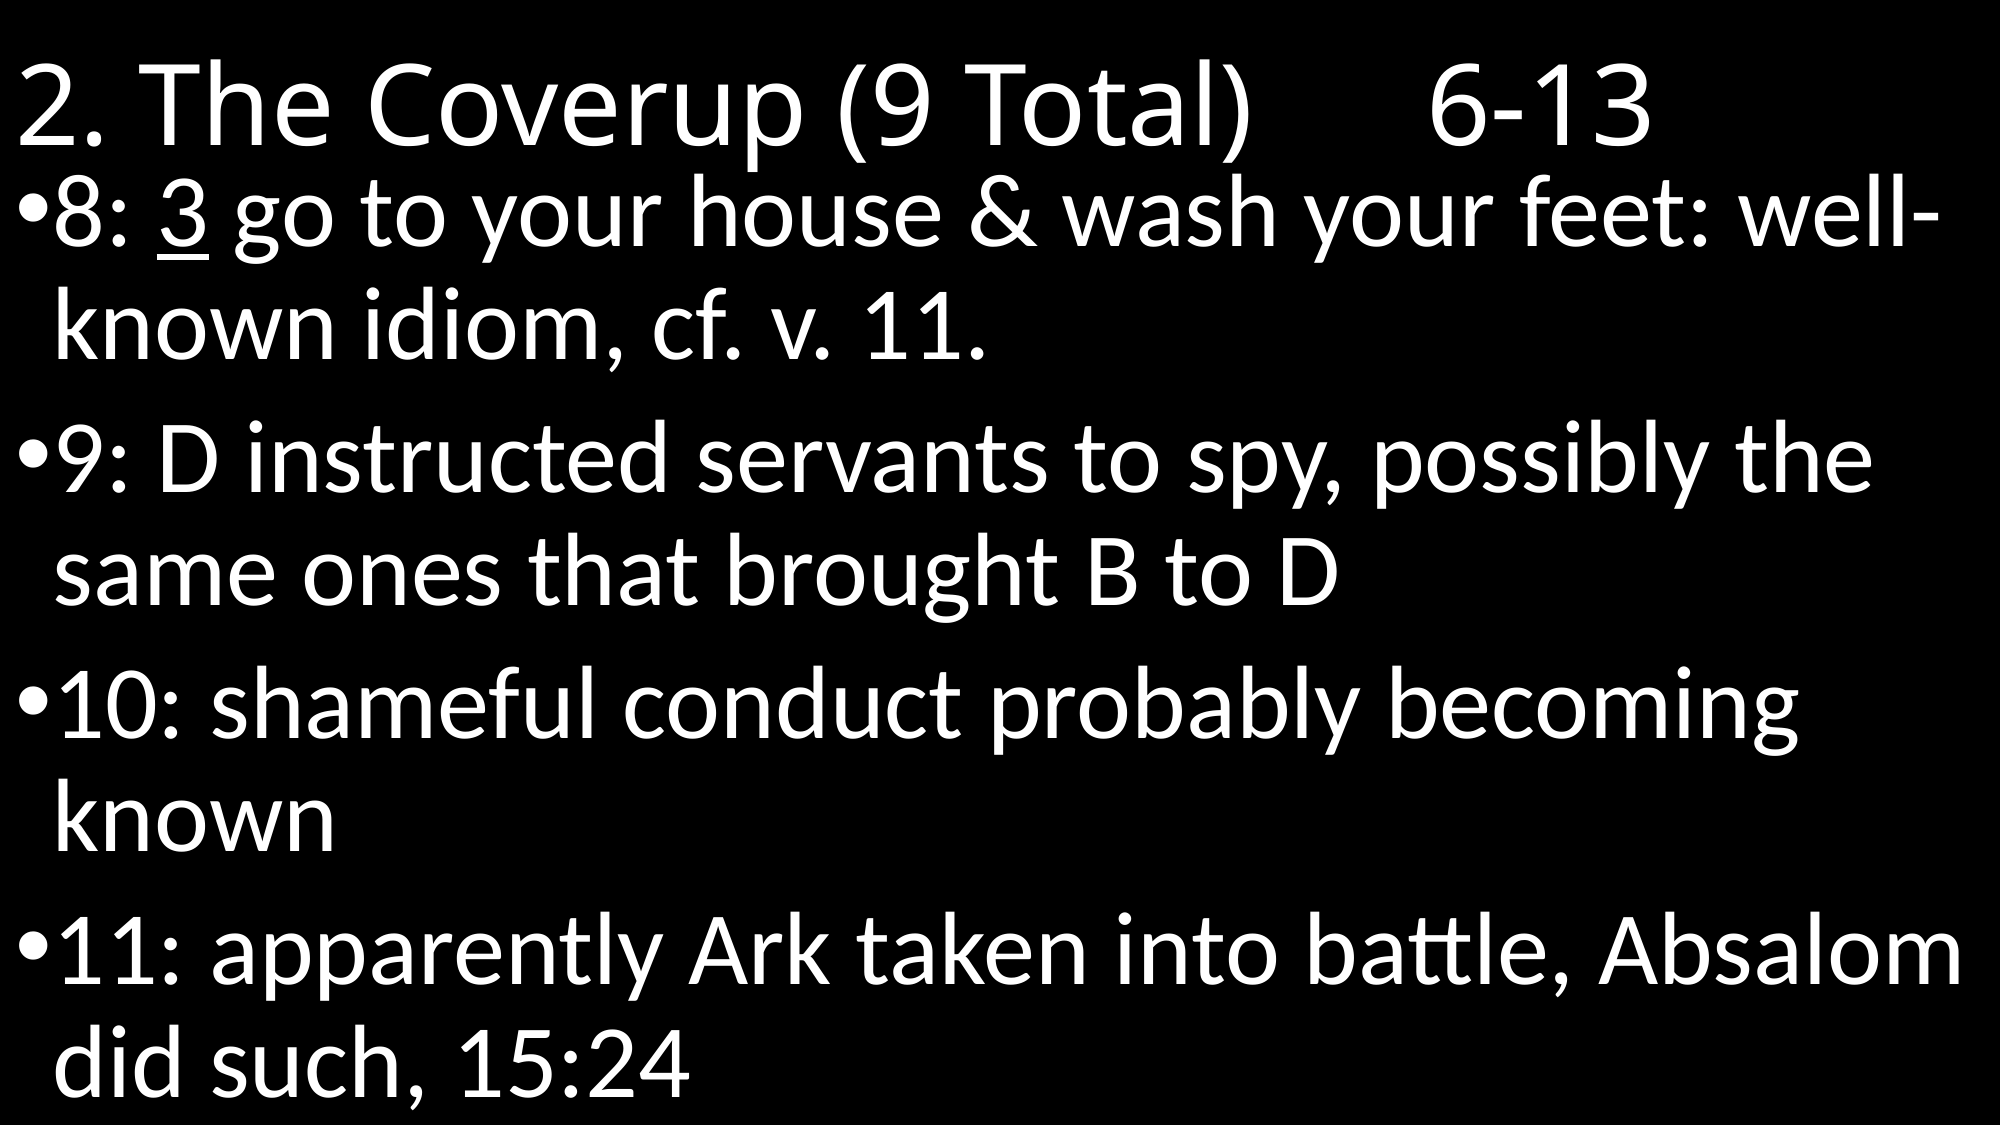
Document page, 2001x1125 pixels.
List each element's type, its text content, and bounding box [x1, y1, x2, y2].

title 2. The Coverup (9 Total) 6-13 [0, 0, 2000, 149]
list 8: 3 go to your house & wash your feet: well-known idiom, cf. v. 11. 9: D instructed servants to spy, possibly the same ones that brought B to D 10: shameful conduct probably becoming known 11: apparently Ark taken into battle, Absalom did such, 15:24 [0, 149, 2000, 1125]
